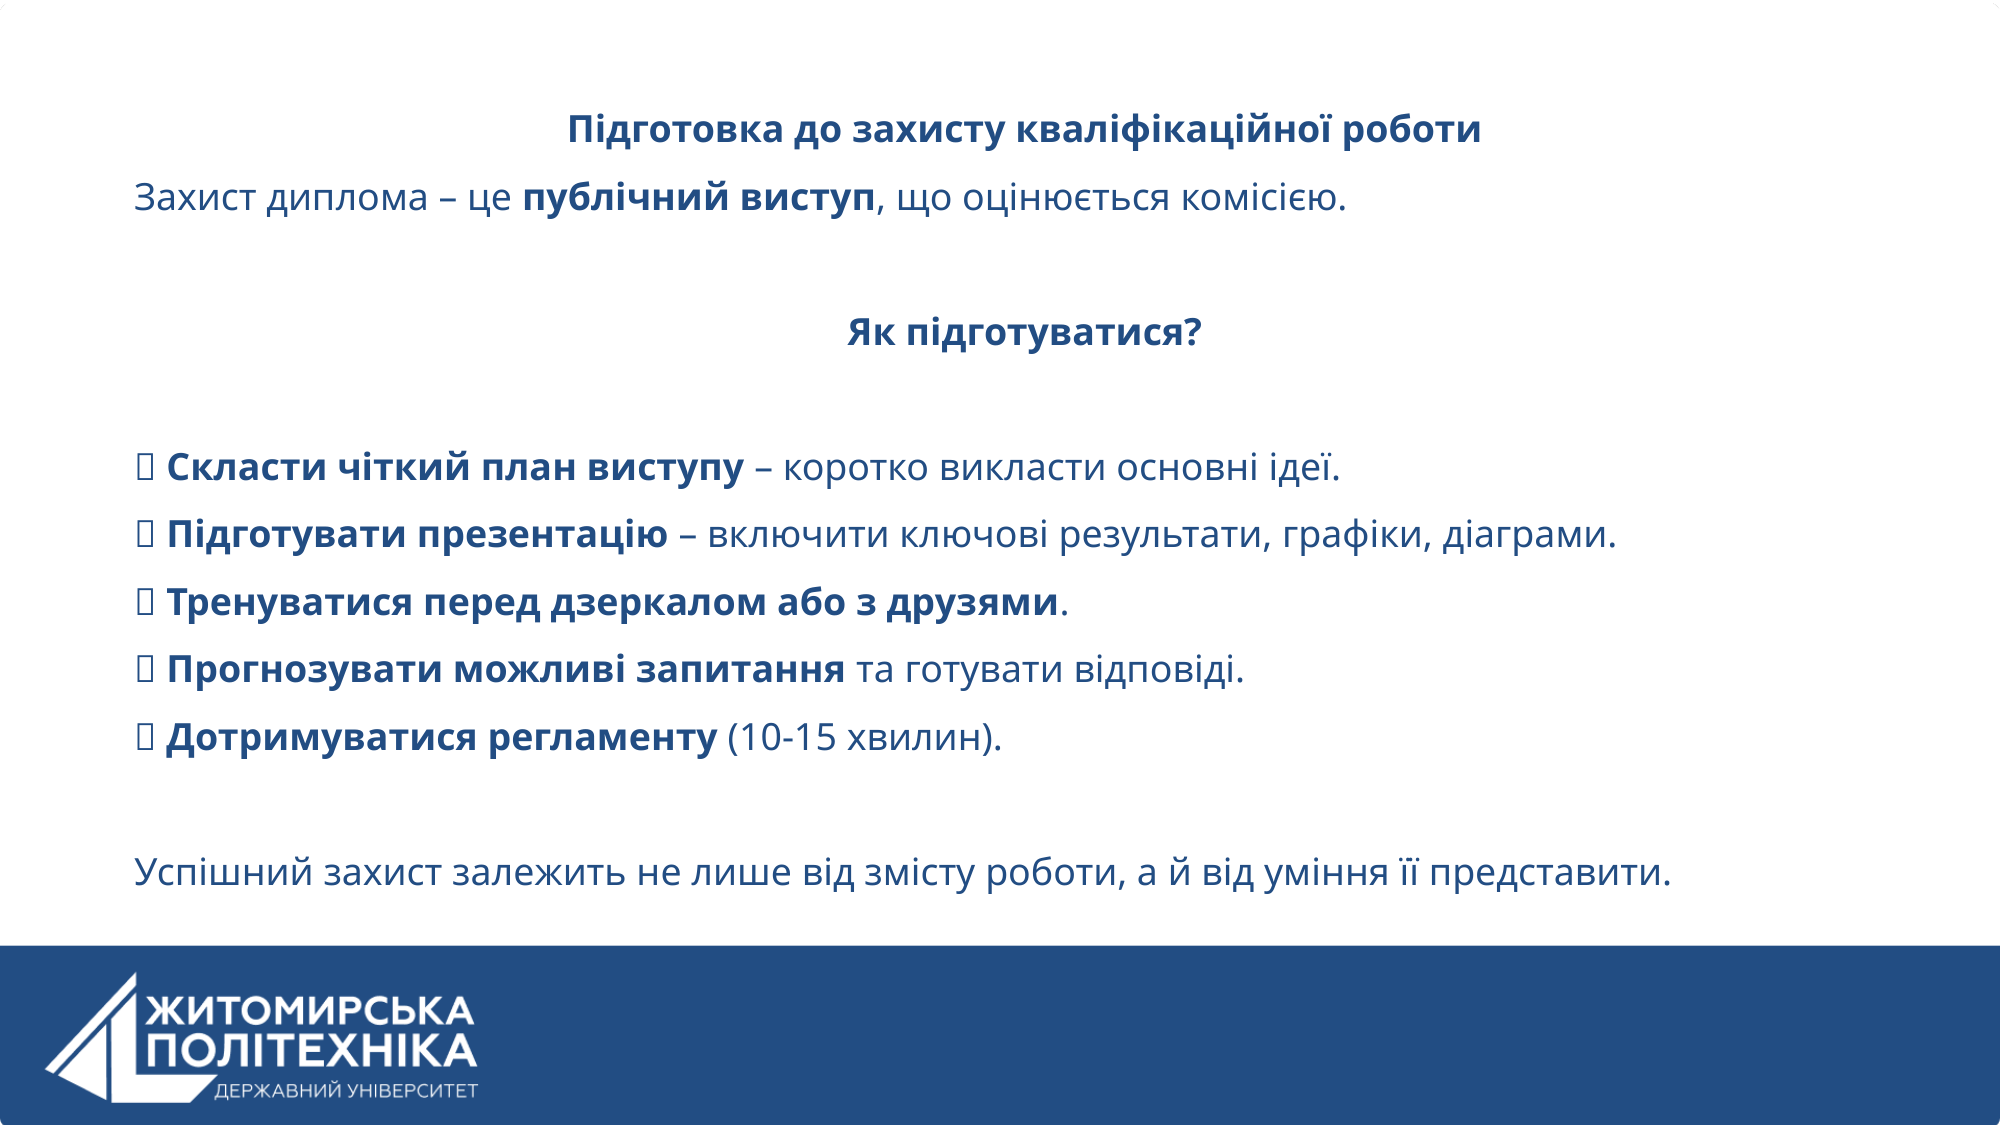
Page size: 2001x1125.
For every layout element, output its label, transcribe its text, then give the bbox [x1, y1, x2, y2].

text_box Підготовка до захисту кваліфікаційної роботи Захист диплома – це публічний виступ, що оцінюється комісією. Як підготуватися? ✅ Скласти чіткий план виступу – коротко викласти основні ідеї. ✅ Підготувати презентацію – включити ключові результати, графіки, діаграми. ✅ Тренуватися перед дзеркалом або з друзями. ✅ Прогнозувати можливі запитання та готувати відповіді. ✅ Дотримуватися регламенту (10-15 хвилин). Успішний захист залежить не лише від змісту роботи, а й від уміння її представити. [119, 75, 1931, 901]
picture [0, 3, 2000, 1125]
